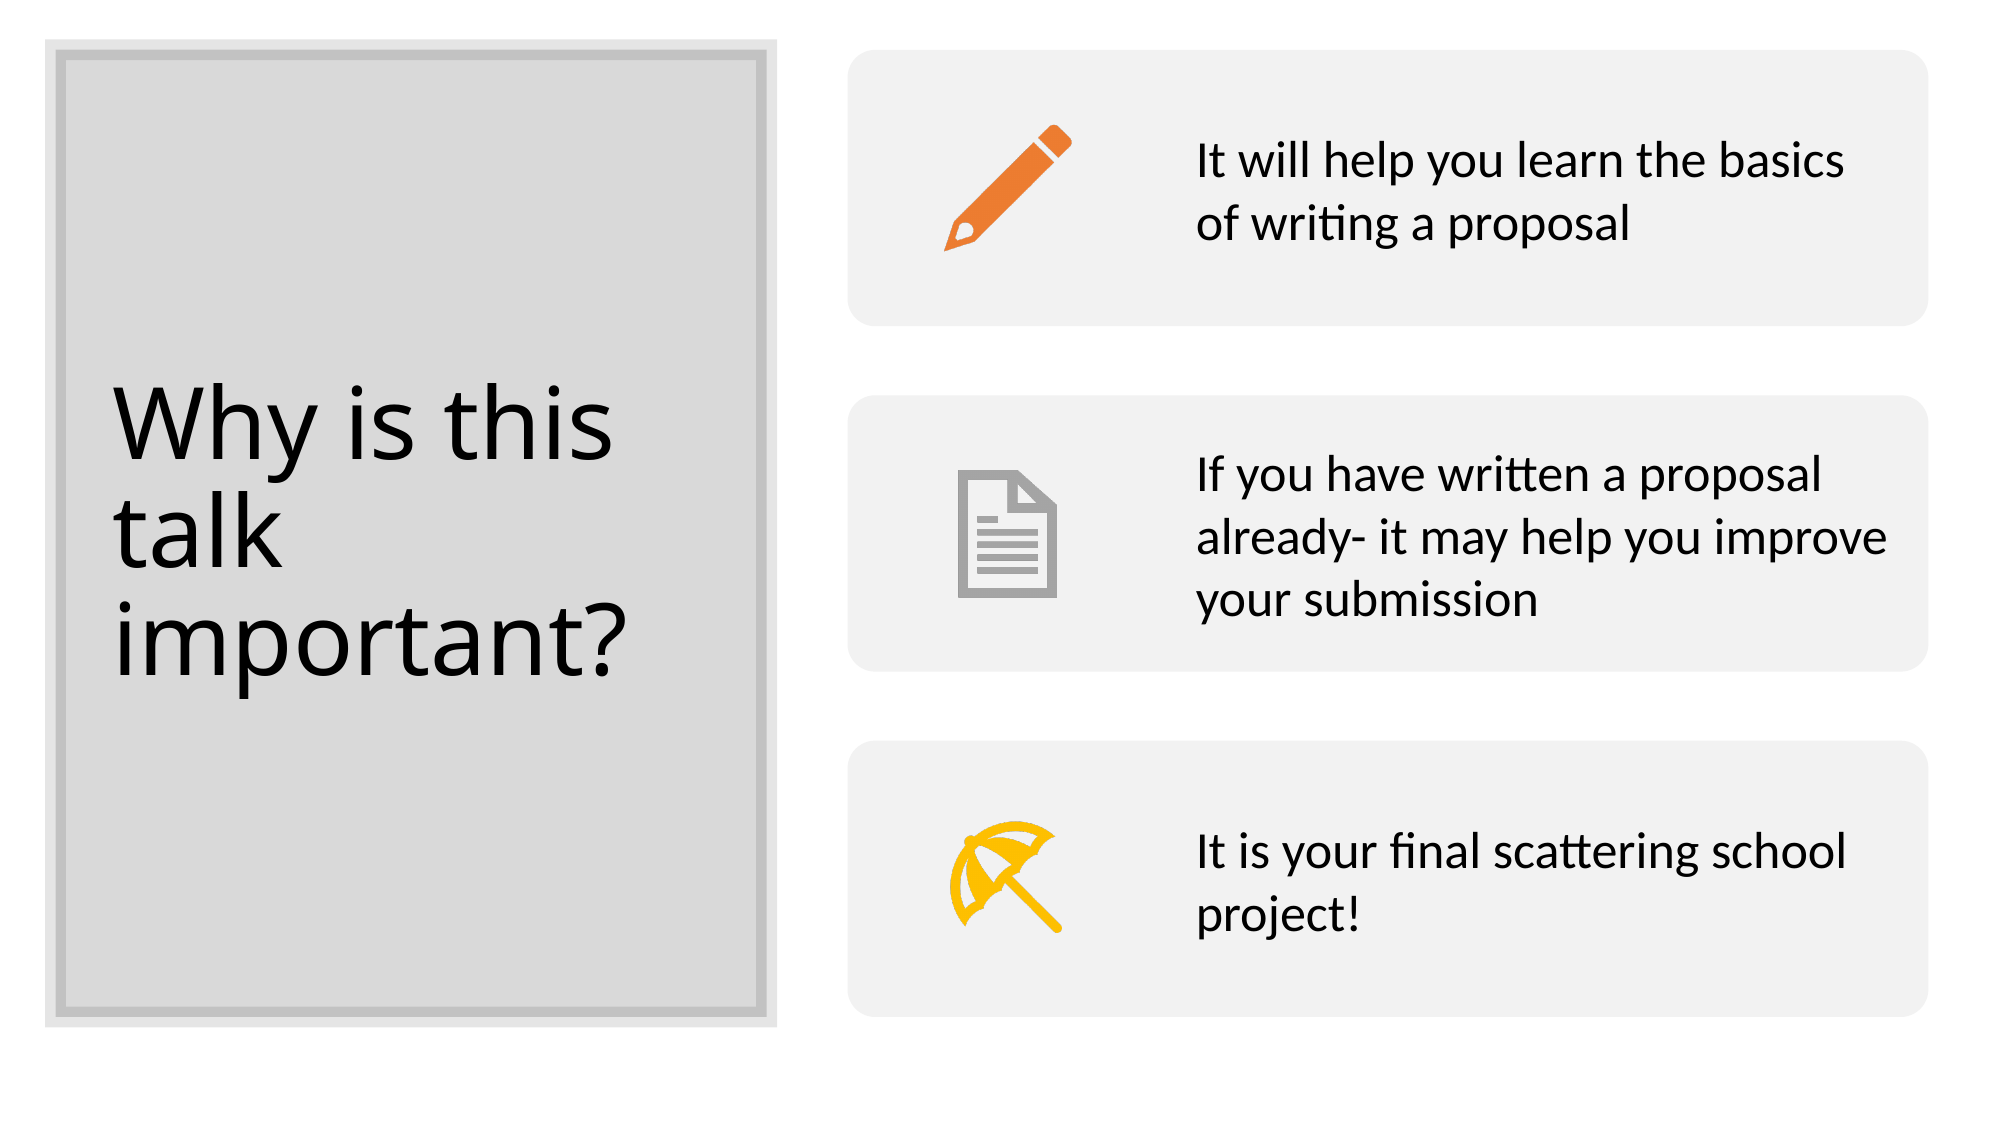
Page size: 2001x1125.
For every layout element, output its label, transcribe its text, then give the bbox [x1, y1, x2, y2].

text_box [847, 49, 1929, 1018]
title Why is this talk important? [97, 104, 722, 967]
text_box [54, 49, 768, 1018]
